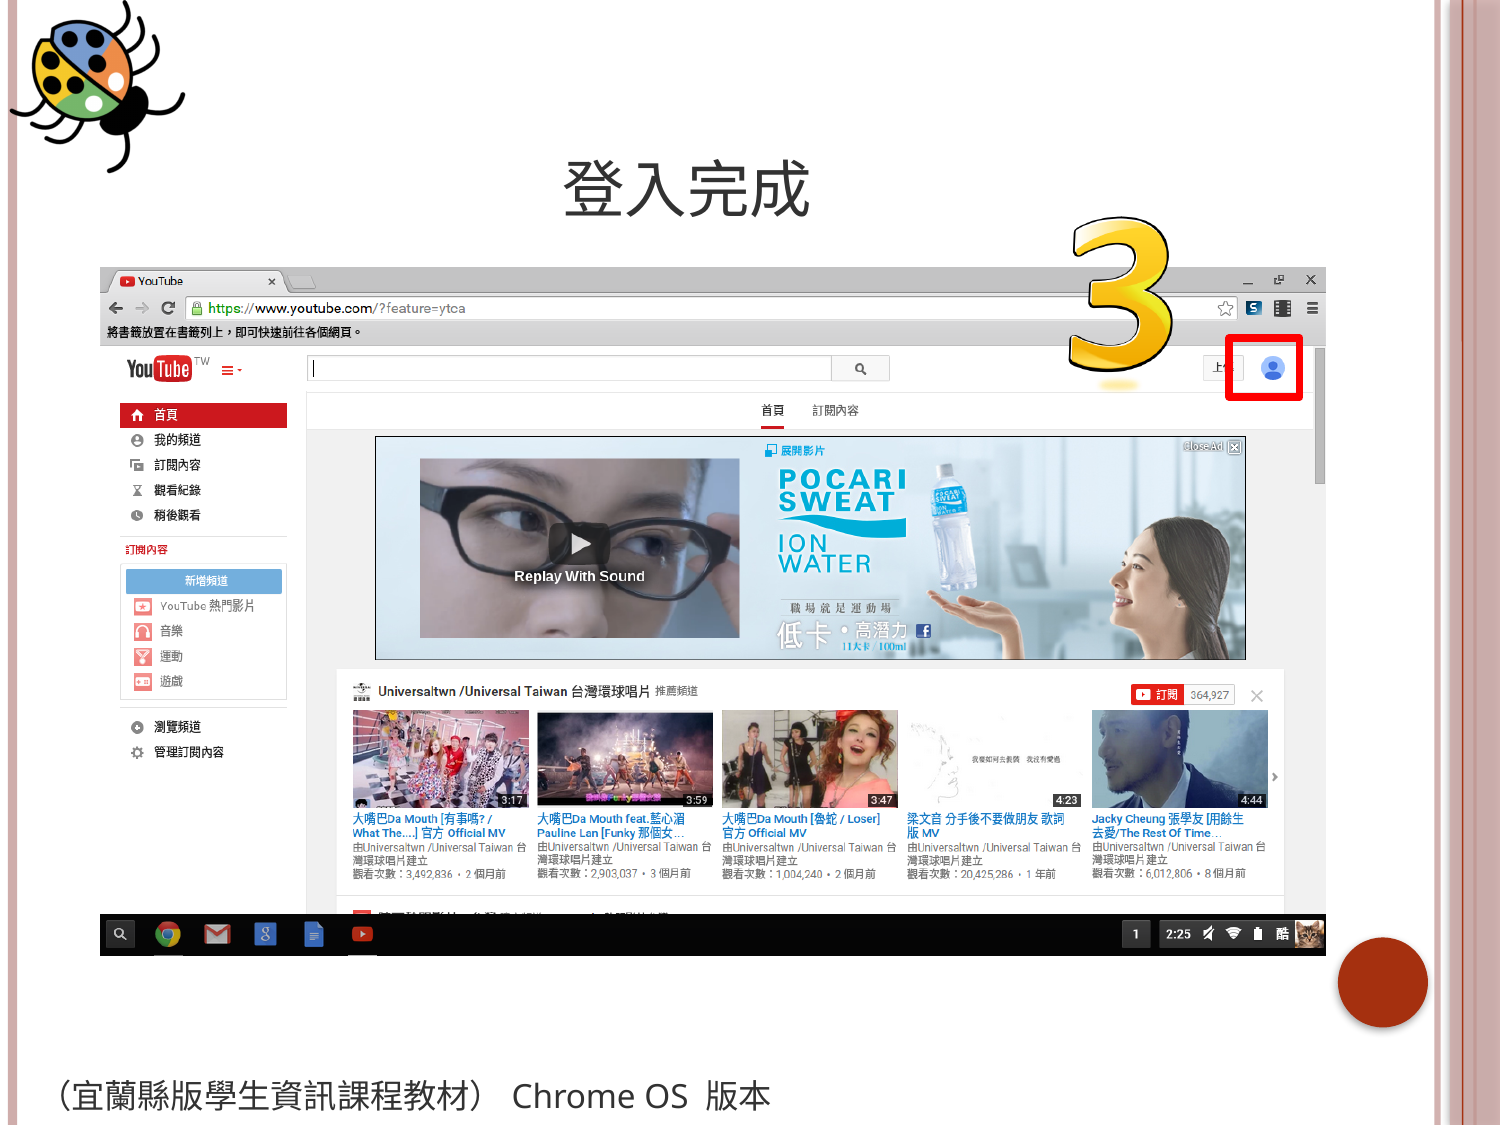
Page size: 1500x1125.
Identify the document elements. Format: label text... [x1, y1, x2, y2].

picture [1068, 216, 1174, 395]
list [99, 266, 1326, 957]
picture [0, 0, 169, 176]
title 登入完成 [75, 45, 1300, 233]
footer （宜蘭縣版學生資訊課程教材）Chrome OS 版本 [23, 1065, 809, 1125]
